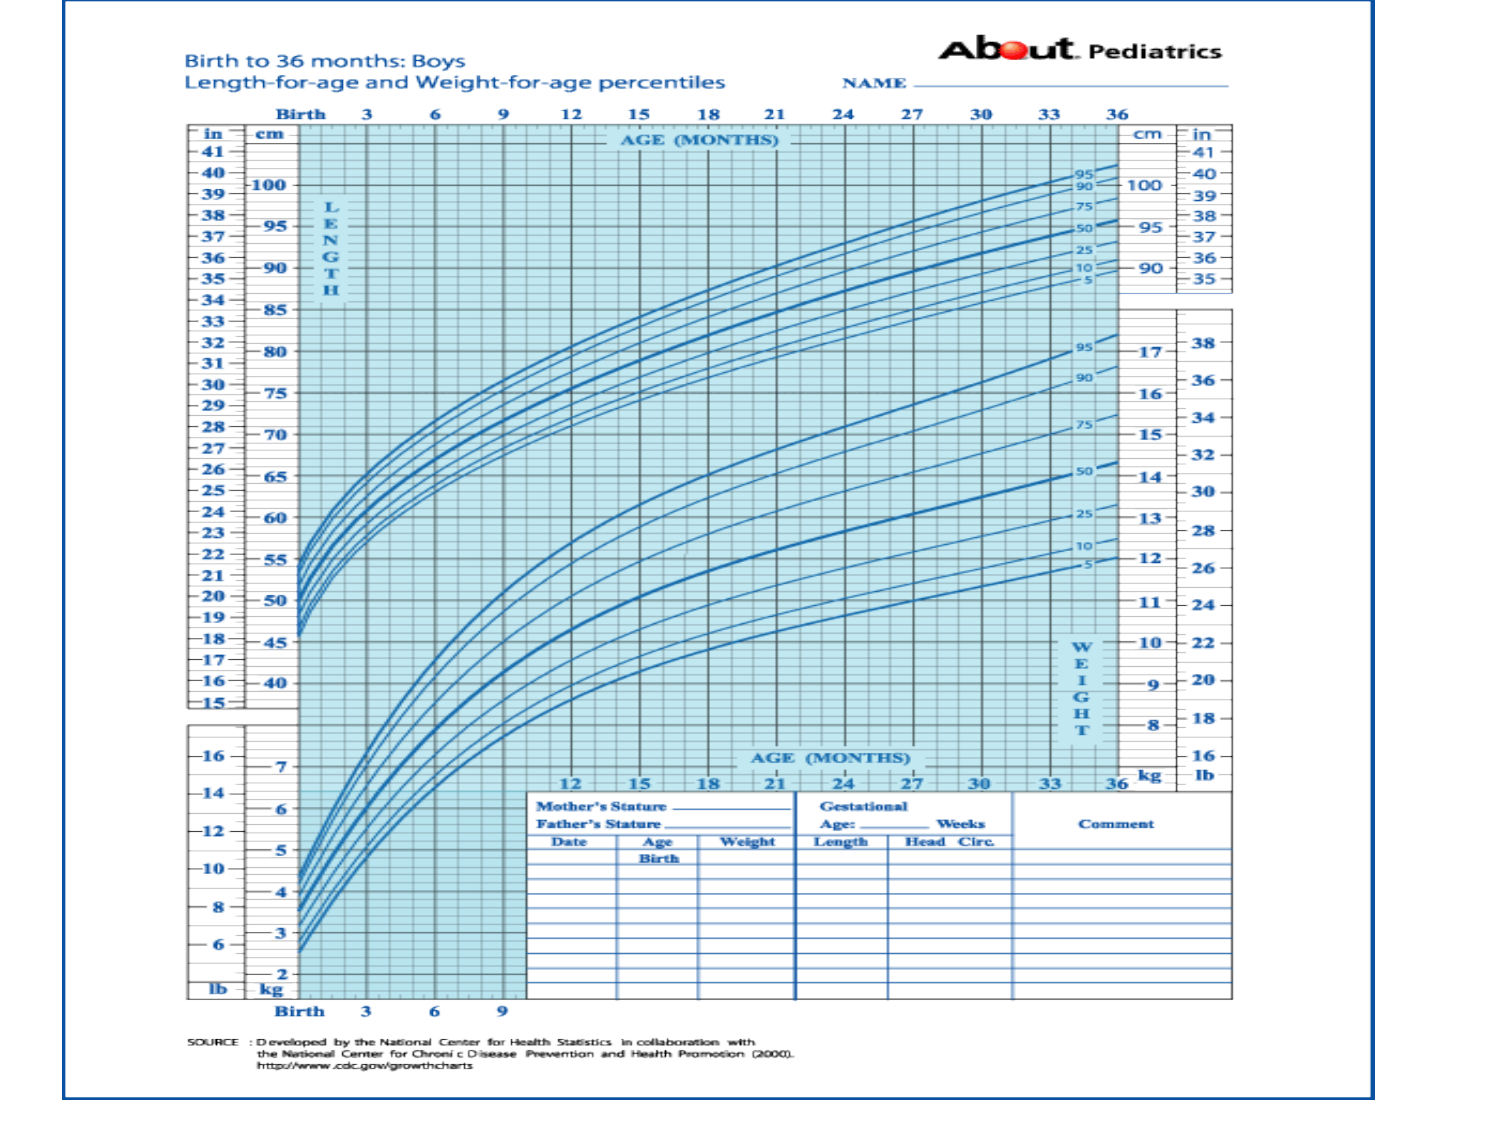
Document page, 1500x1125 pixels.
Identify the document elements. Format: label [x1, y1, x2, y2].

picture [62, 0, 1376, 1101]
